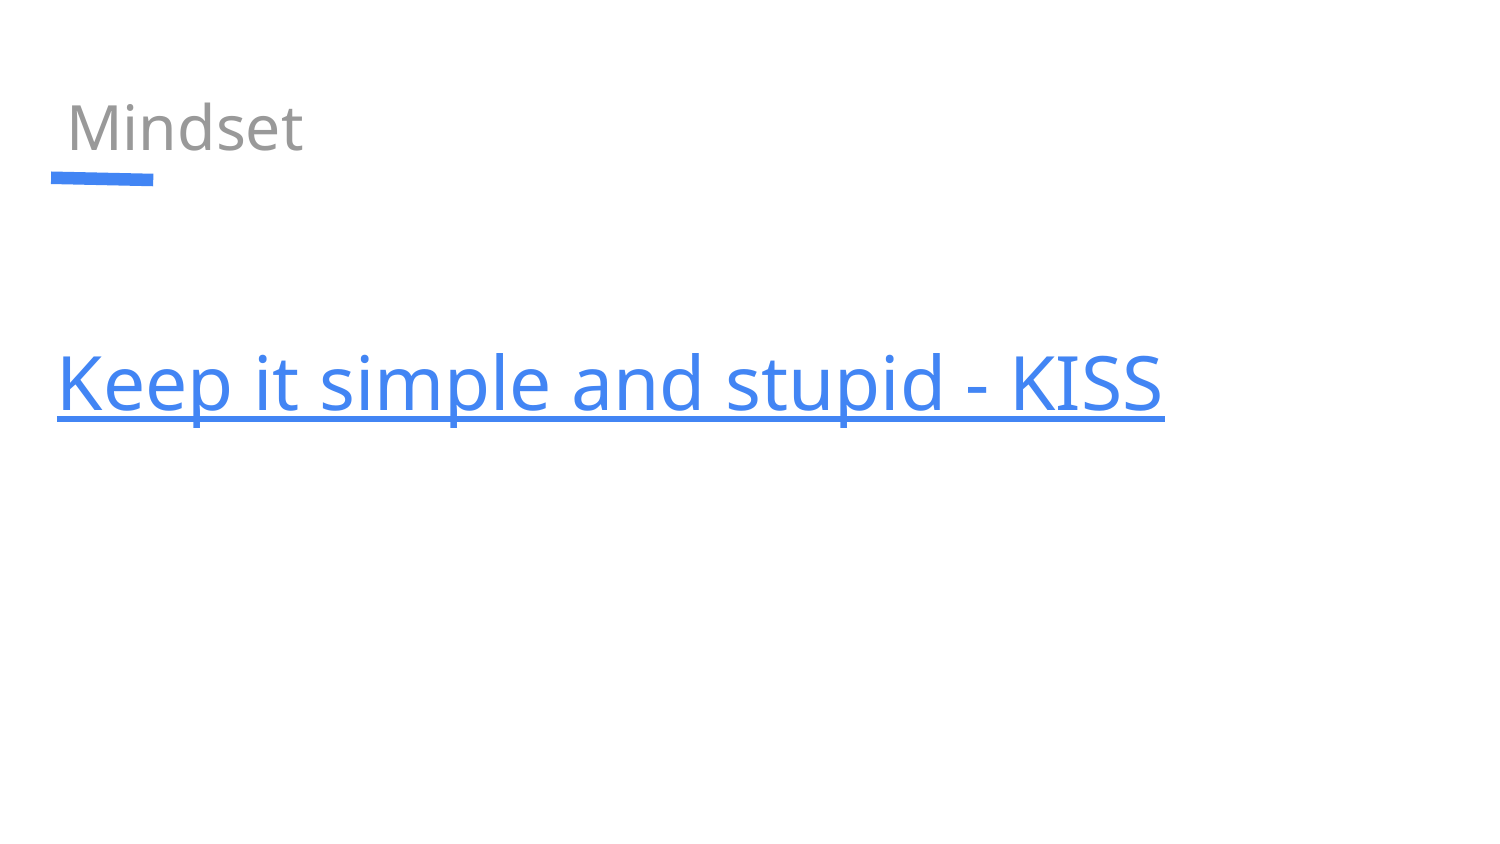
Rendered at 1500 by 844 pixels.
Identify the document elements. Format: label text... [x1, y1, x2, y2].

title Keep it simple and stupid - KISS [41, 320, 1440, 415]
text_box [50, 177, 154, 181]
title Mindset [51, 72, 1449, 167]
